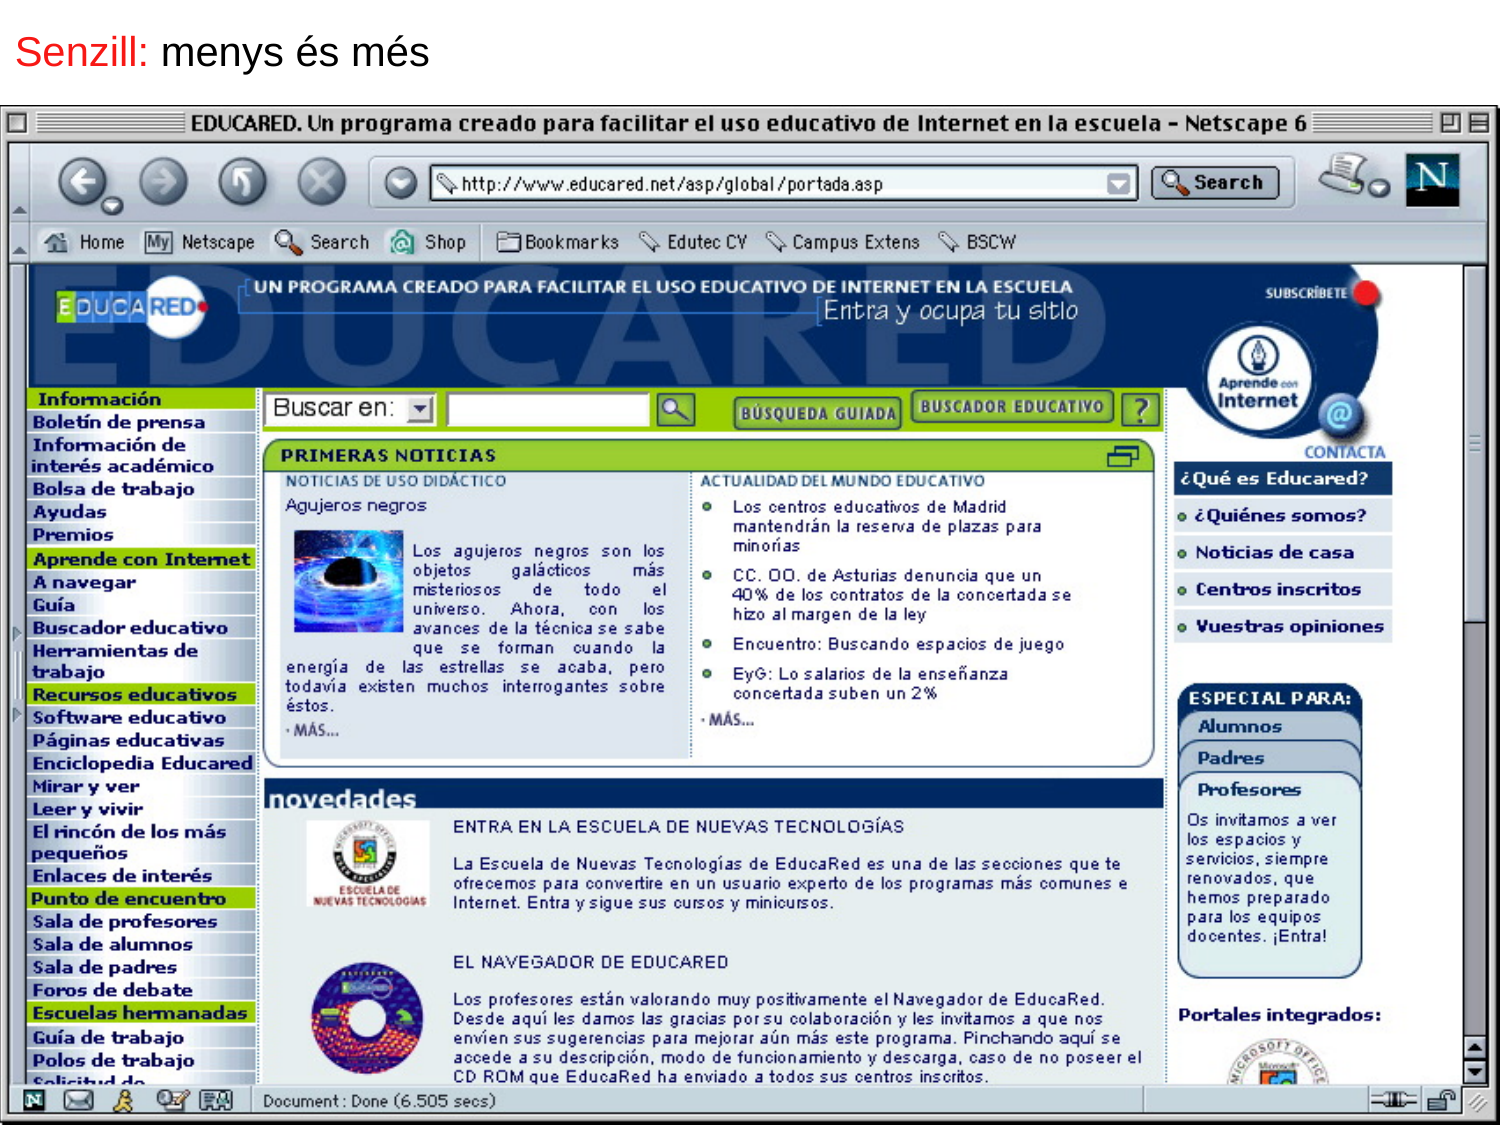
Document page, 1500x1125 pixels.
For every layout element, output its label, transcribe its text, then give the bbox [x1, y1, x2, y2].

title Senzill: menys és més [0, 0, 1275, 100]
text_box [0, 105, 1500, 1125]
